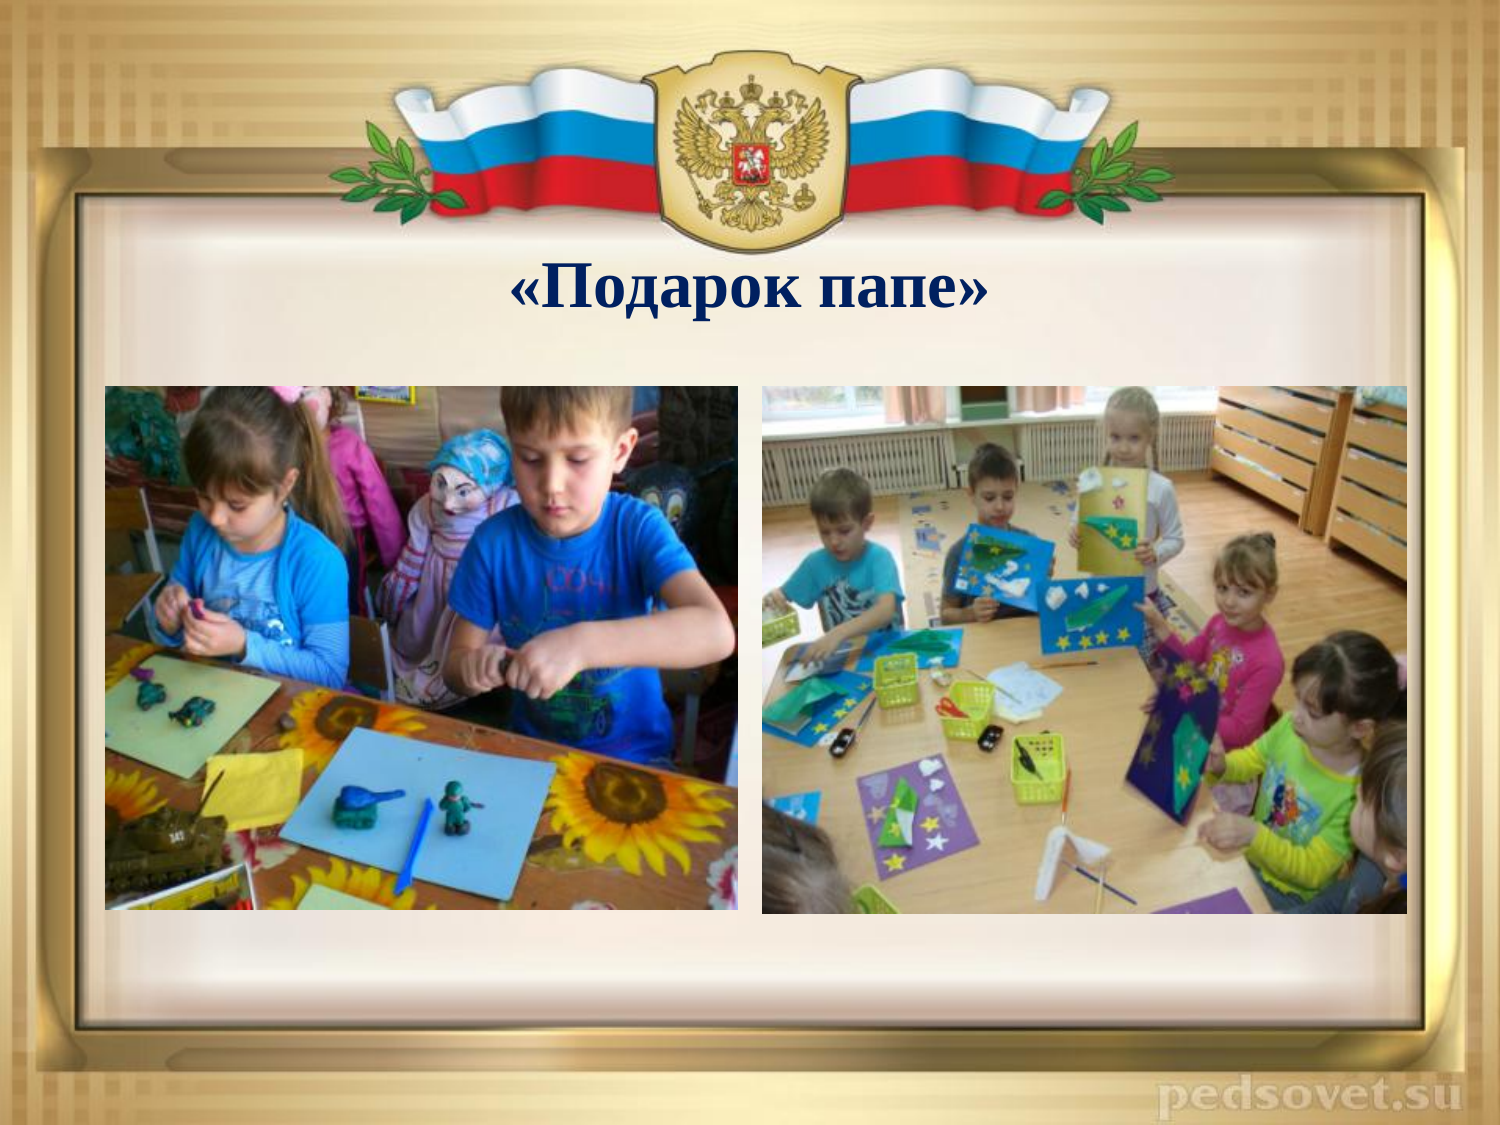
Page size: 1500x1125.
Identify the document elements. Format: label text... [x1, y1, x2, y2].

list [762, 386, 1407, 914]
title «Подарок папе» [74, 222, 1426, 341]
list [105, 386, 738, 910]
picture [0, 0, 1500, 1125]
